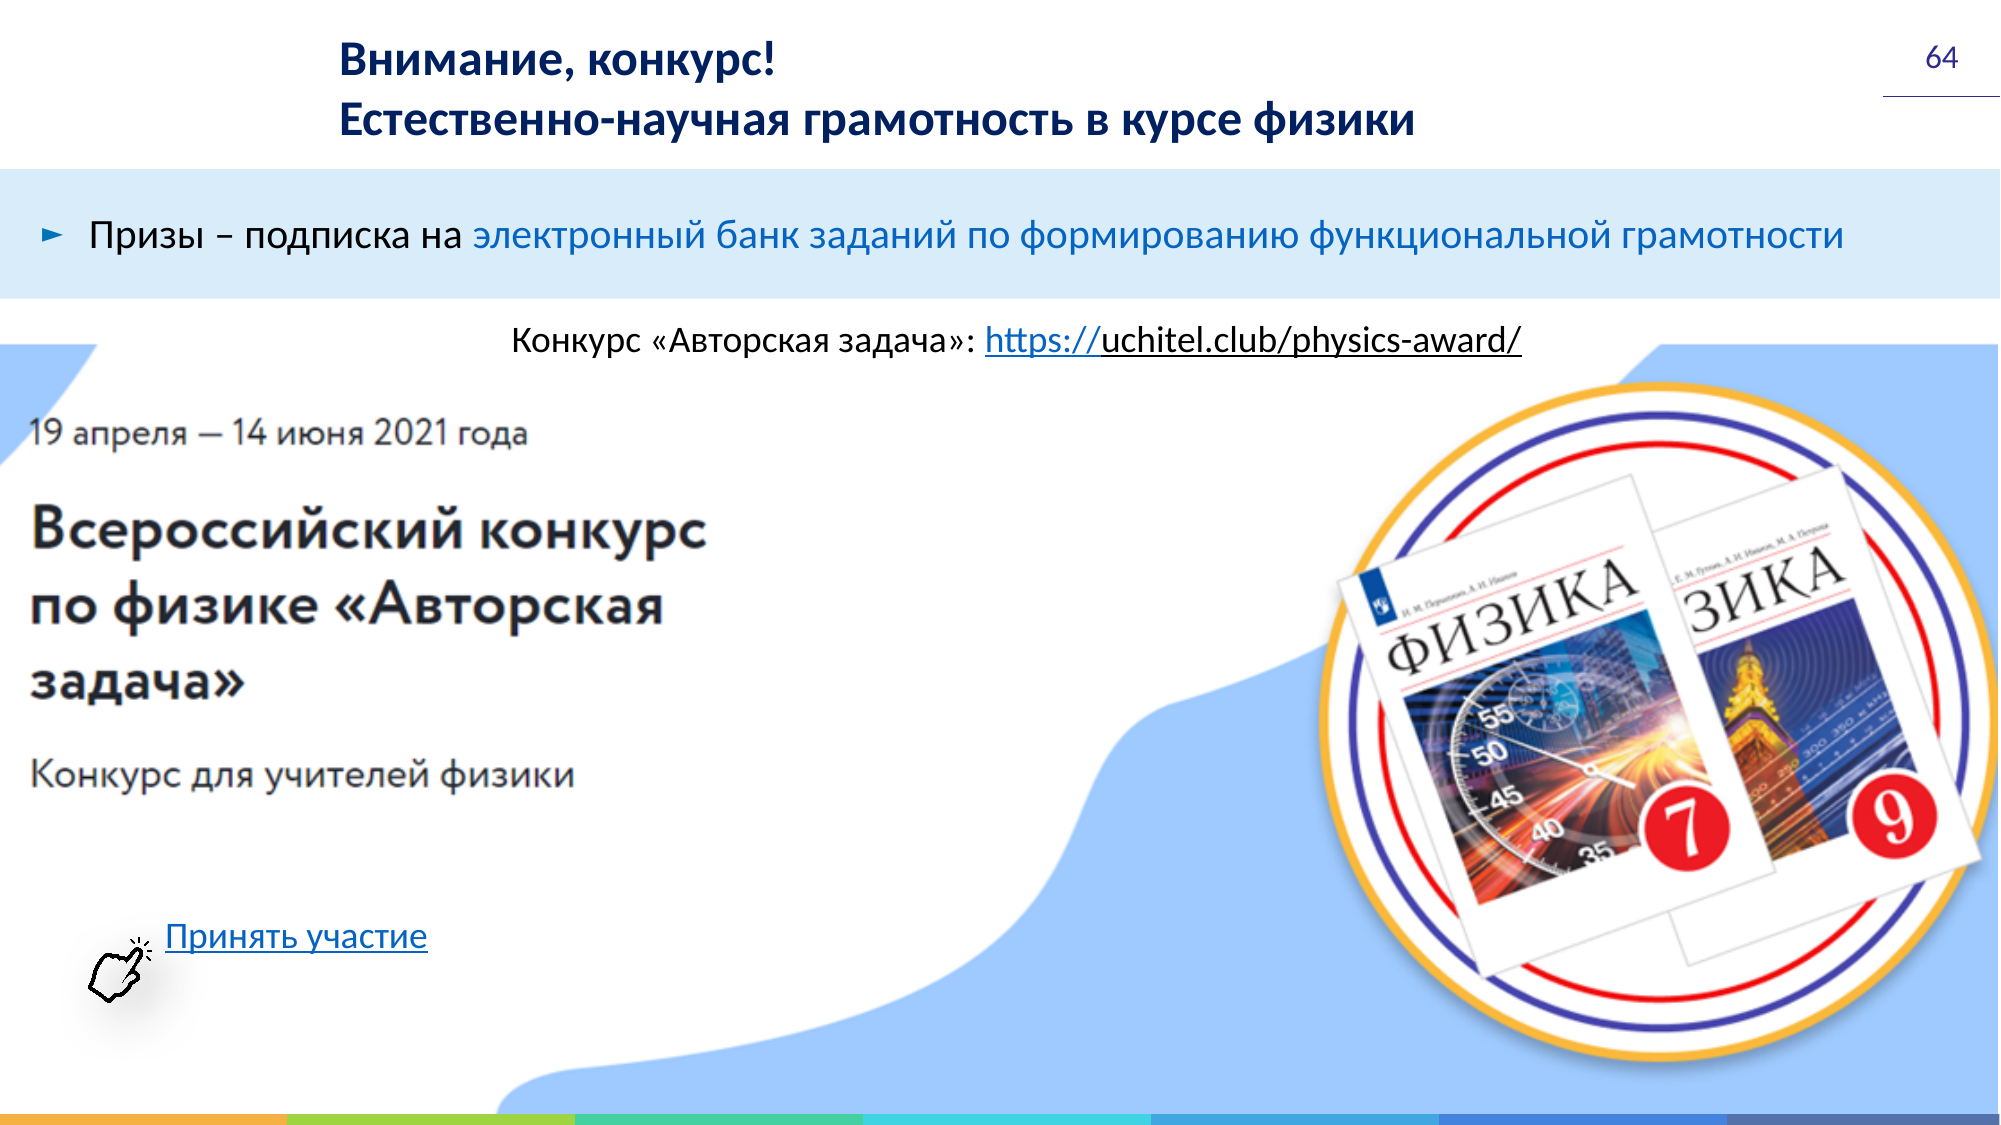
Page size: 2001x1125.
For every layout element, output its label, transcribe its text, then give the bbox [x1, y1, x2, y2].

picture [0, 343, 2000, 1125]
text_box [0, 168, 2000, 300]
text_box Конкурс «Авторская задача»: https://uchitel.club/physics-award/ [496, 307, 1546, 343]
text_box Внимание, конкурс! Естественно-научная грамотность в курсе физики [325, 17, 1433, 153]
slide_number 64 [1855, 26, 1974, 85]
text_box Призы – подписка на электронный банк заданий по формированию функциональной грамотности [27, 194, 1944, 264]
